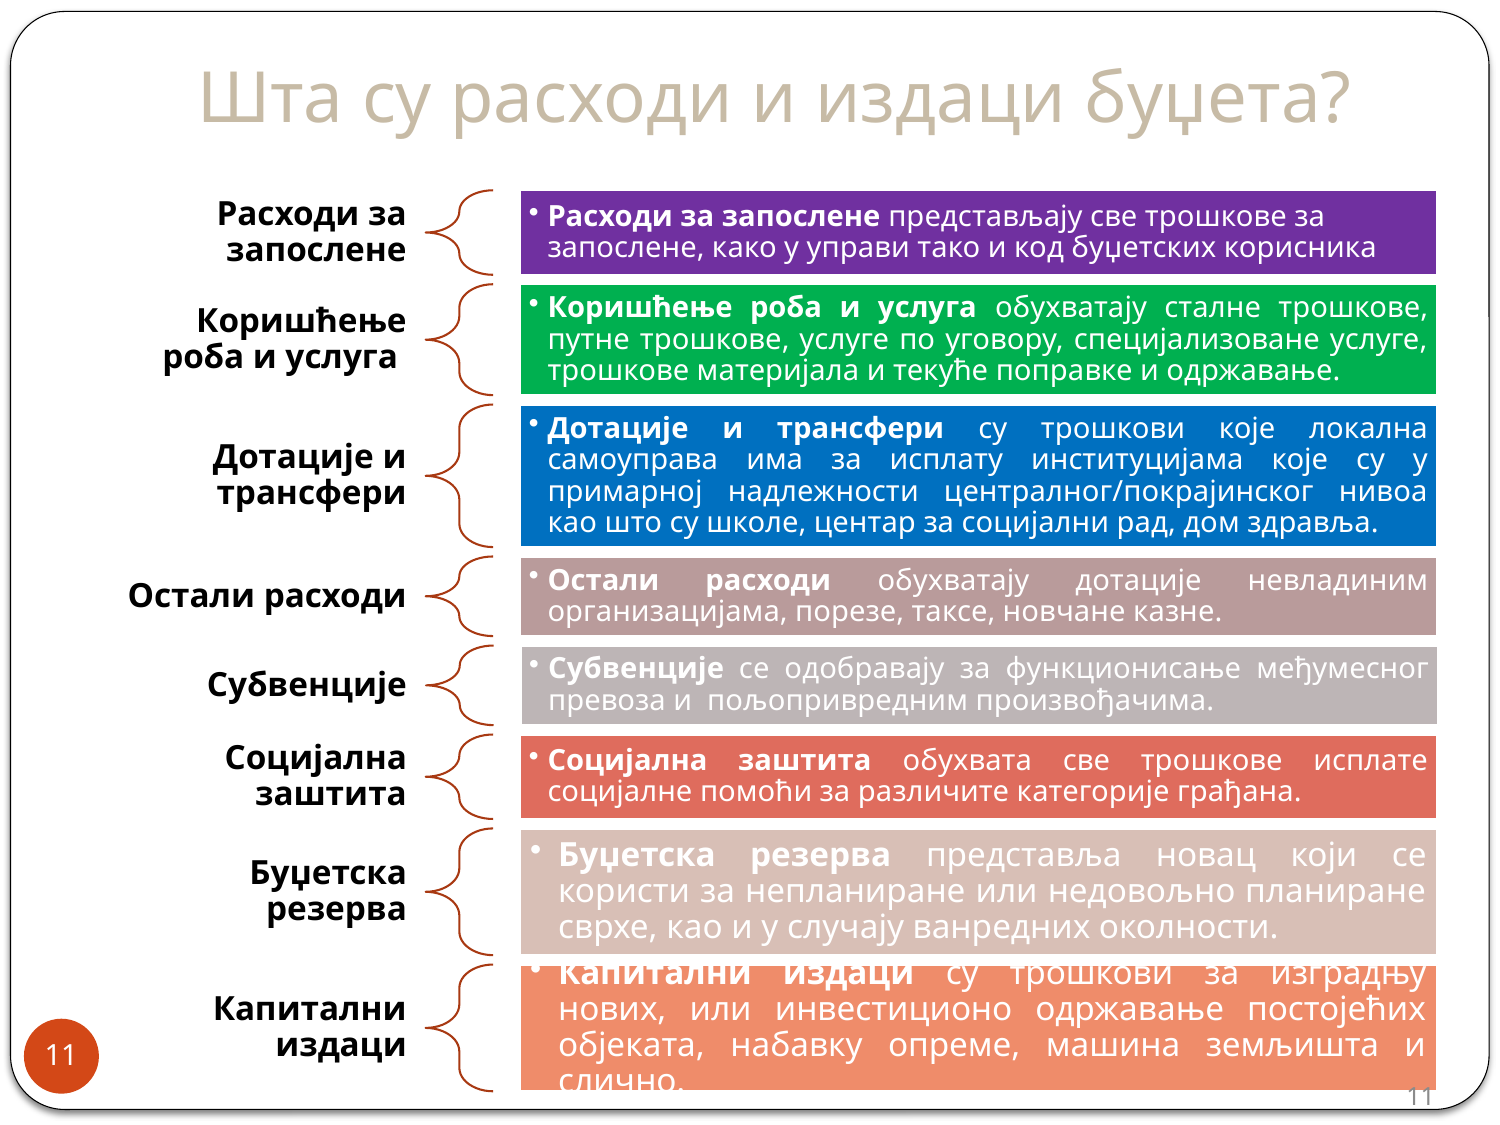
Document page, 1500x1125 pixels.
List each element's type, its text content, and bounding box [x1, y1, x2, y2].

text_box Шта су расходи и издаци буџета? [99, 43, 1450, 145]
text_box 11 [1100, 1067, 1450, 1125]
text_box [88, 181, 1439, 1101]
slide_number 11 [23, 1018, 83, 1094]
